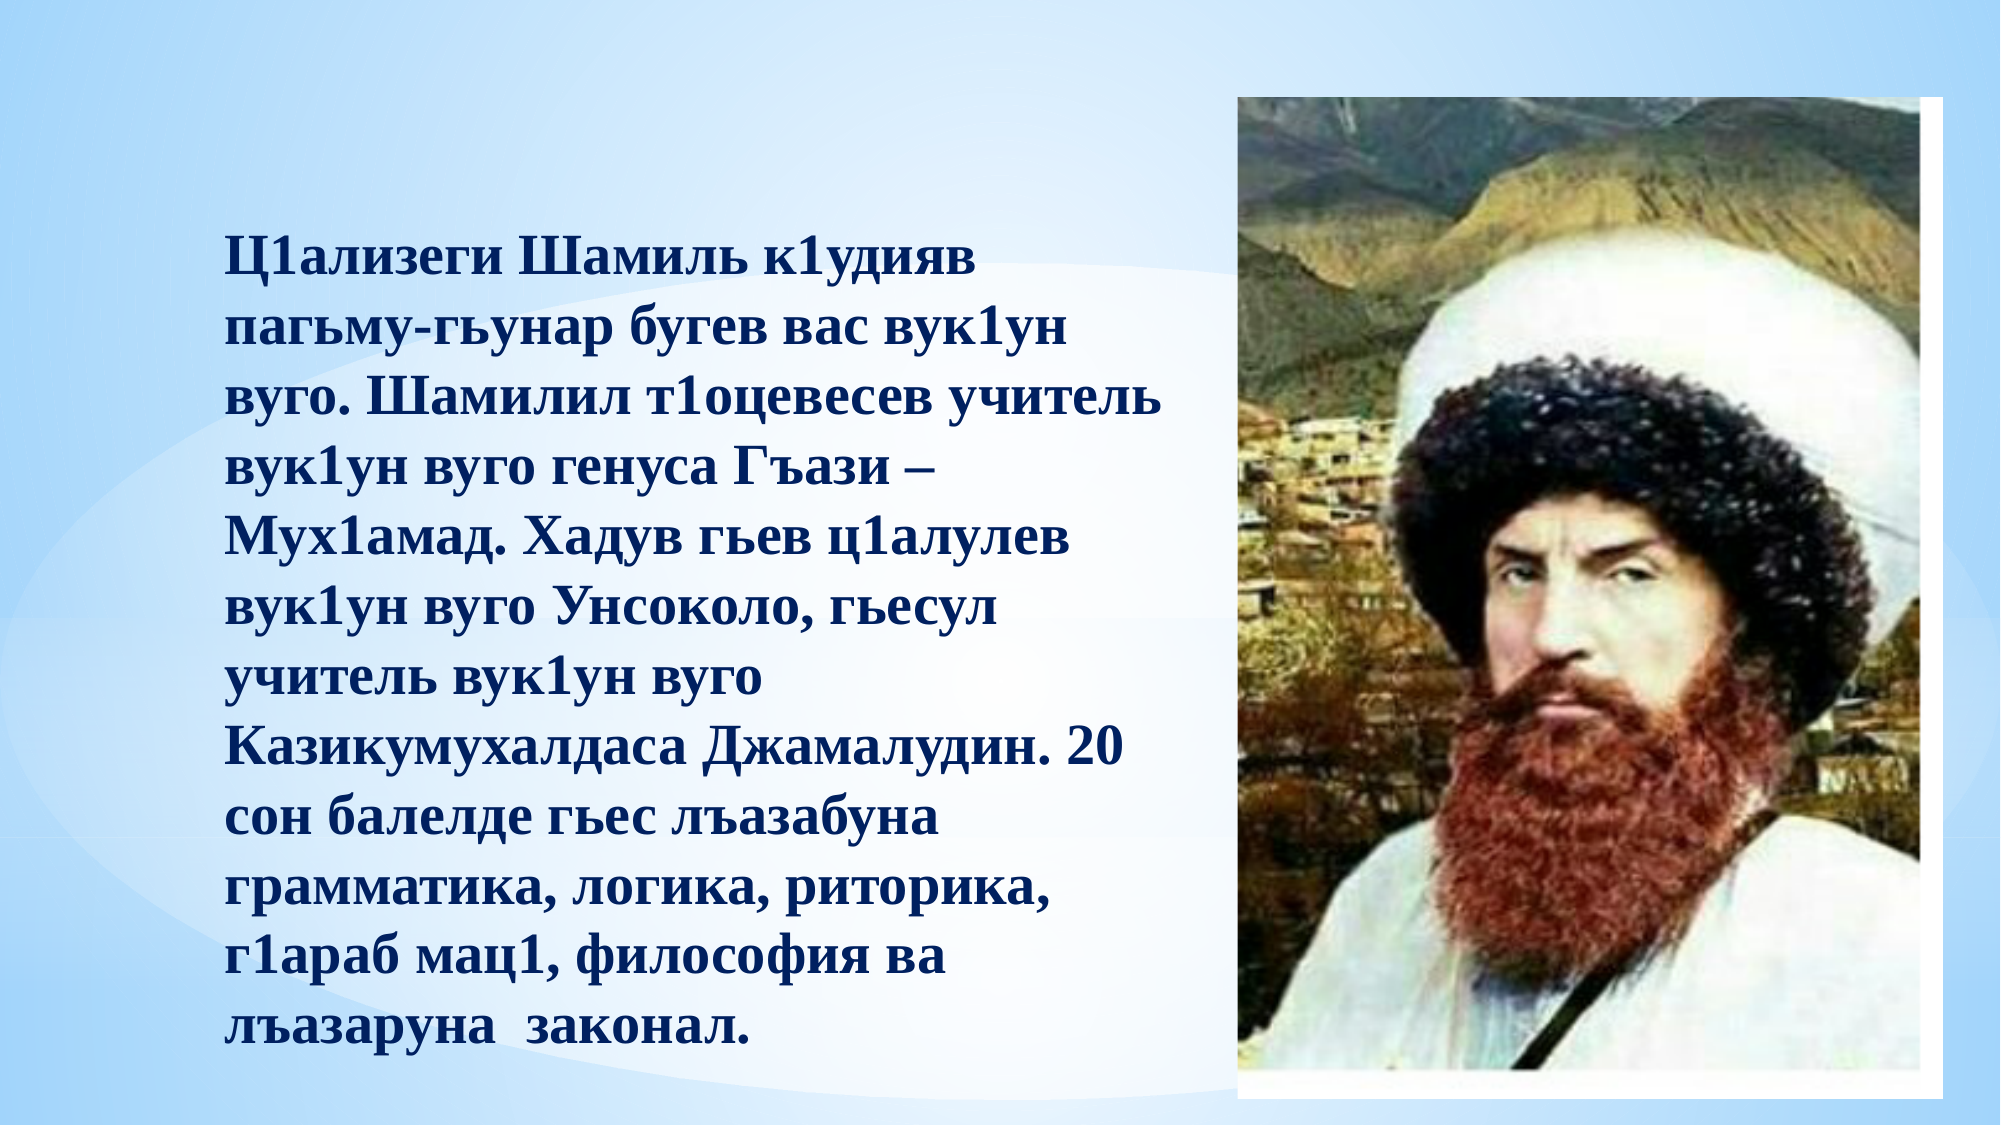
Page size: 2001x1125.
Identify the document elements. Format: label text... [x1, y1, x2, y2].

picture [1237, 97, 1951, 1100]
text_box Ц1ализеги Шамиль к1удияв пагьму-гьунар бугев вас вук1ун вуго. Шамилил т1оцевесев учитель вук1ун вуго генуса Гъази –Мух1амад. Хадув гьев ц1алулев вук1ун вуго Унсоколо, гьесул учитель вук1ун вуго Казикумухалдаса Джамалудин. 20 сон балелде гьес лъазабуна грамматика, логика, риторика, г1араб мац1, философия ва лъазаруна законал. [210, 208, 1210, 1063]
